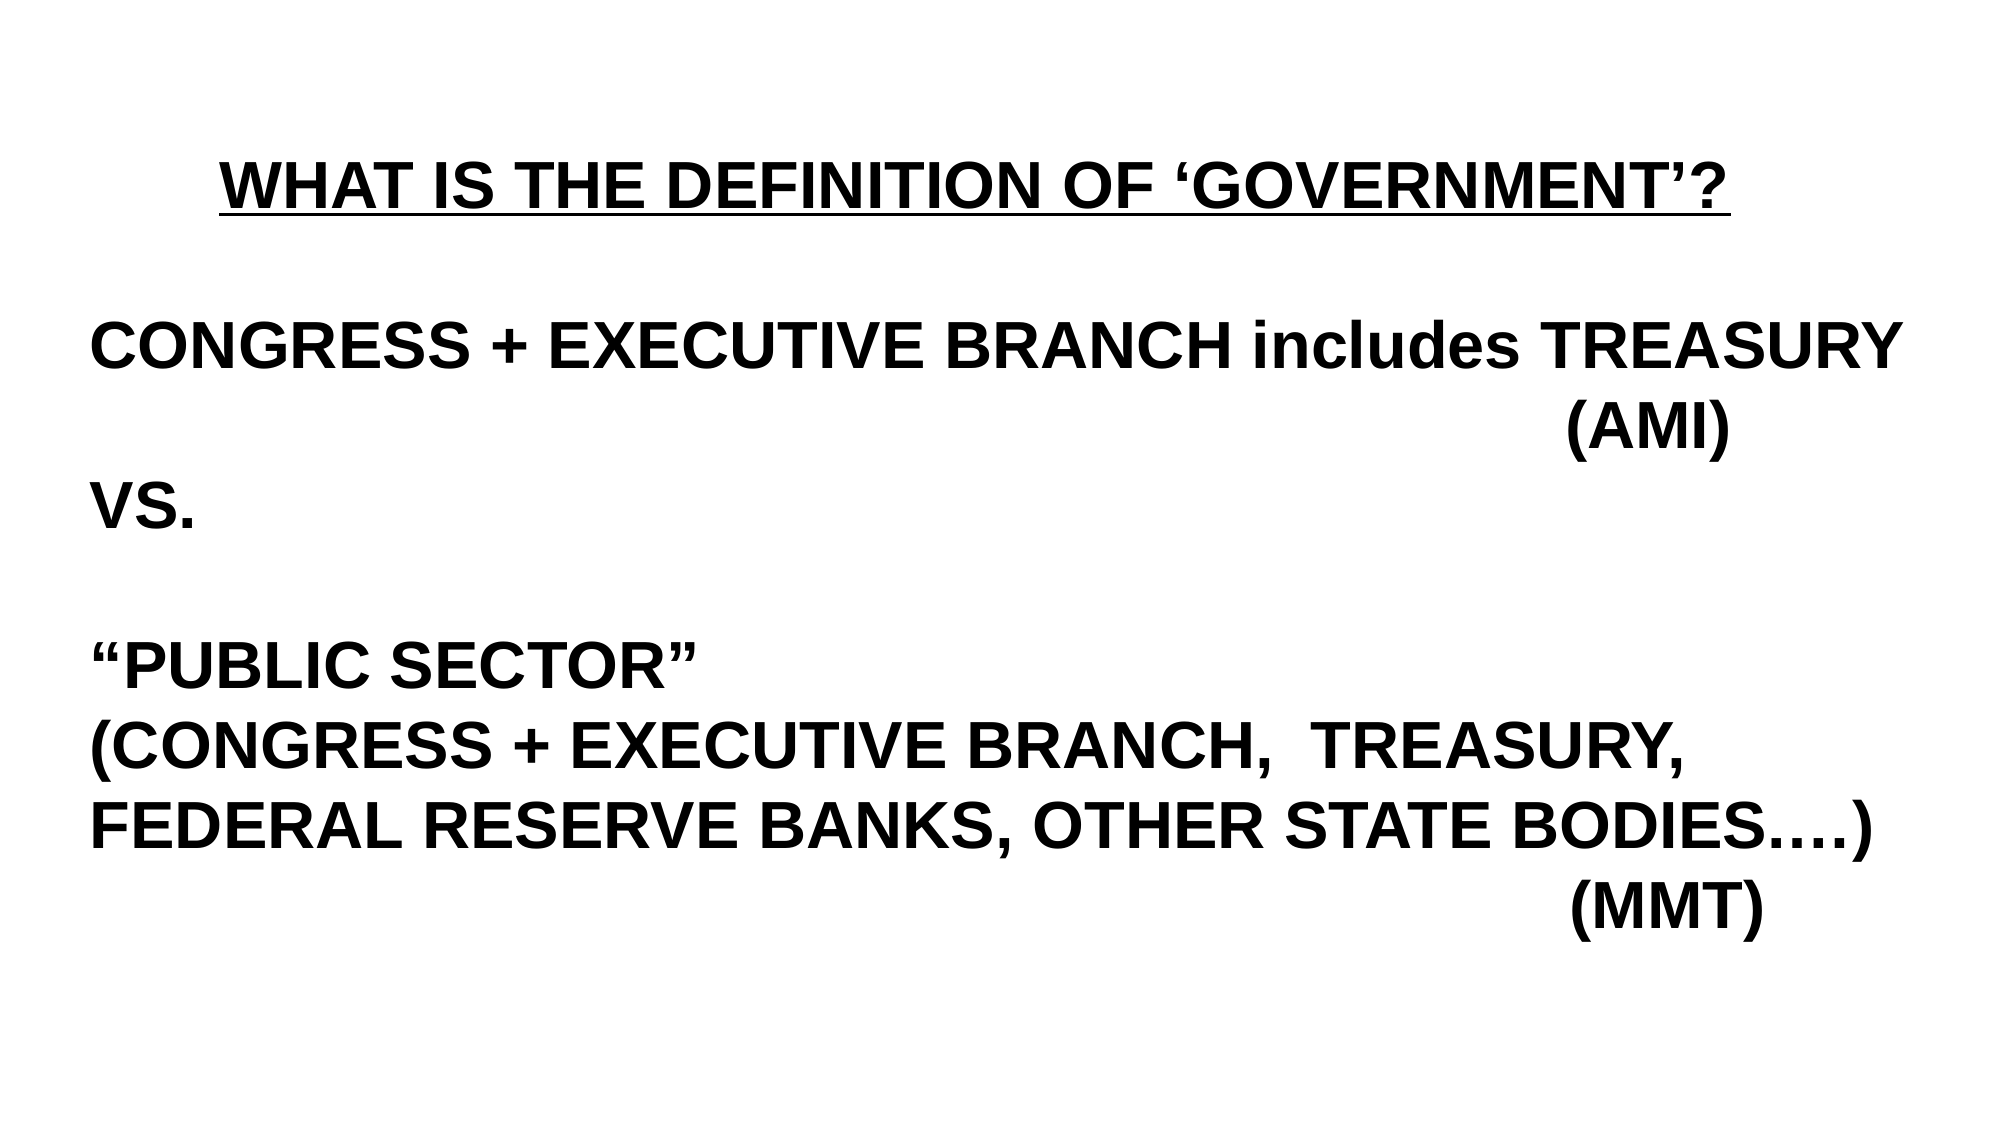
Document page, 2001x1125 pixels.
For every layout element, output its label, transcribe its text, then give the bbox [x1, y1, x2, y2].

text_box WHAT IS THE DEFINITION OF ‘GOVERNMENT’? CONGRESS + EXECUTIVE BRANCH includes TREASURY (AMI) VS. “PUBLIC SECTOR” (CONGRESS + EXECUTIVE BRANCH, TREASURY, FEDERAL RESERVE BANKS, OTHER STATE BODIES.…) (MMT) [74, 134, 1950, 950]
